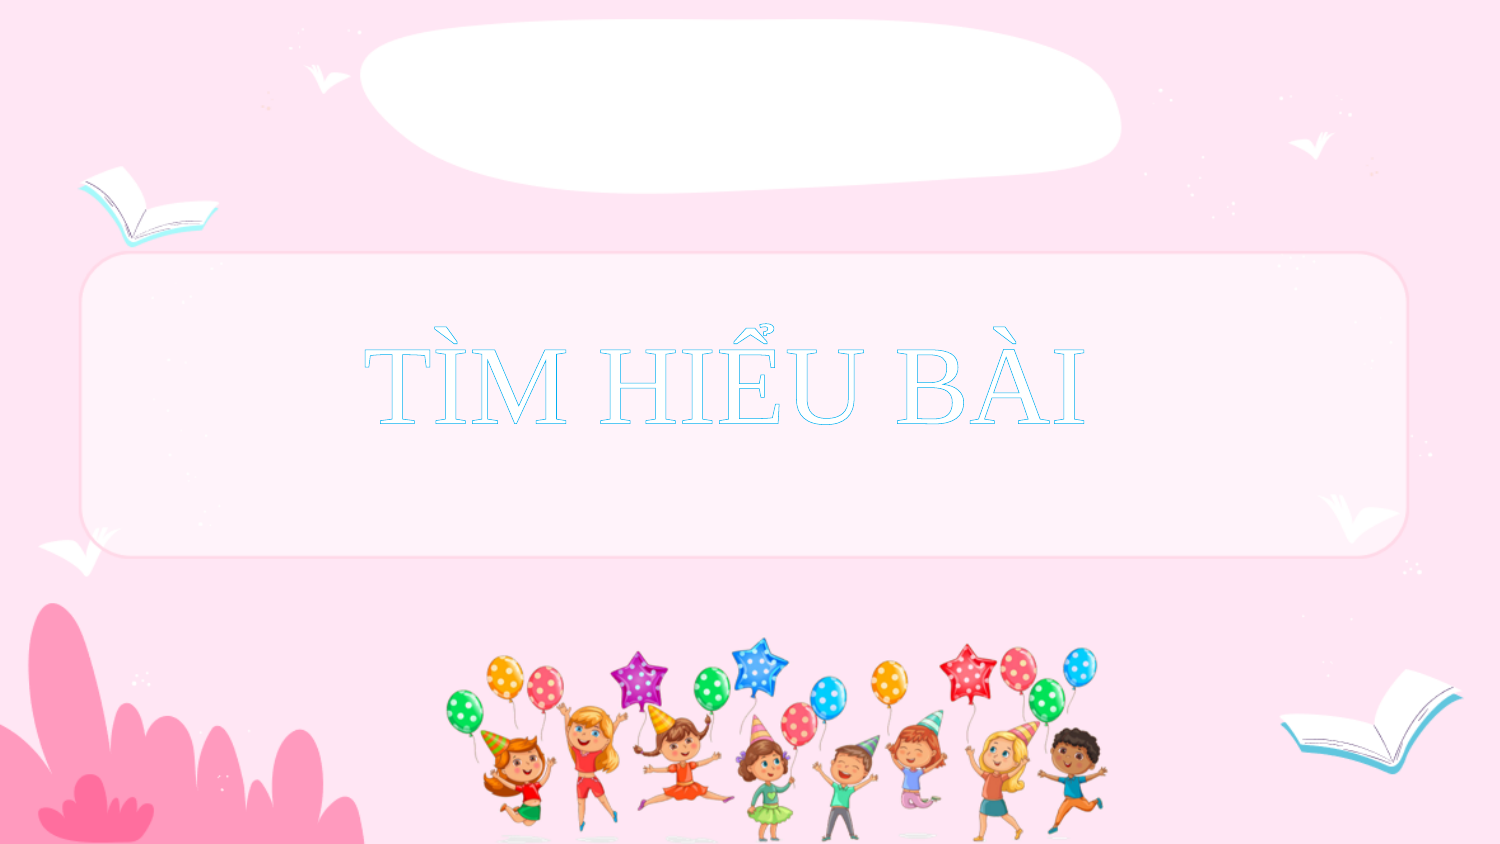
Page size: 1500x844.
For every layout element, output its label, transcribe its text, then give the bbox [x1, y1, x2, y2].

text_box TÌM HIỂU BÀI [348, 303, 1117, 454]
picture [0, 0, 1500, 844]
